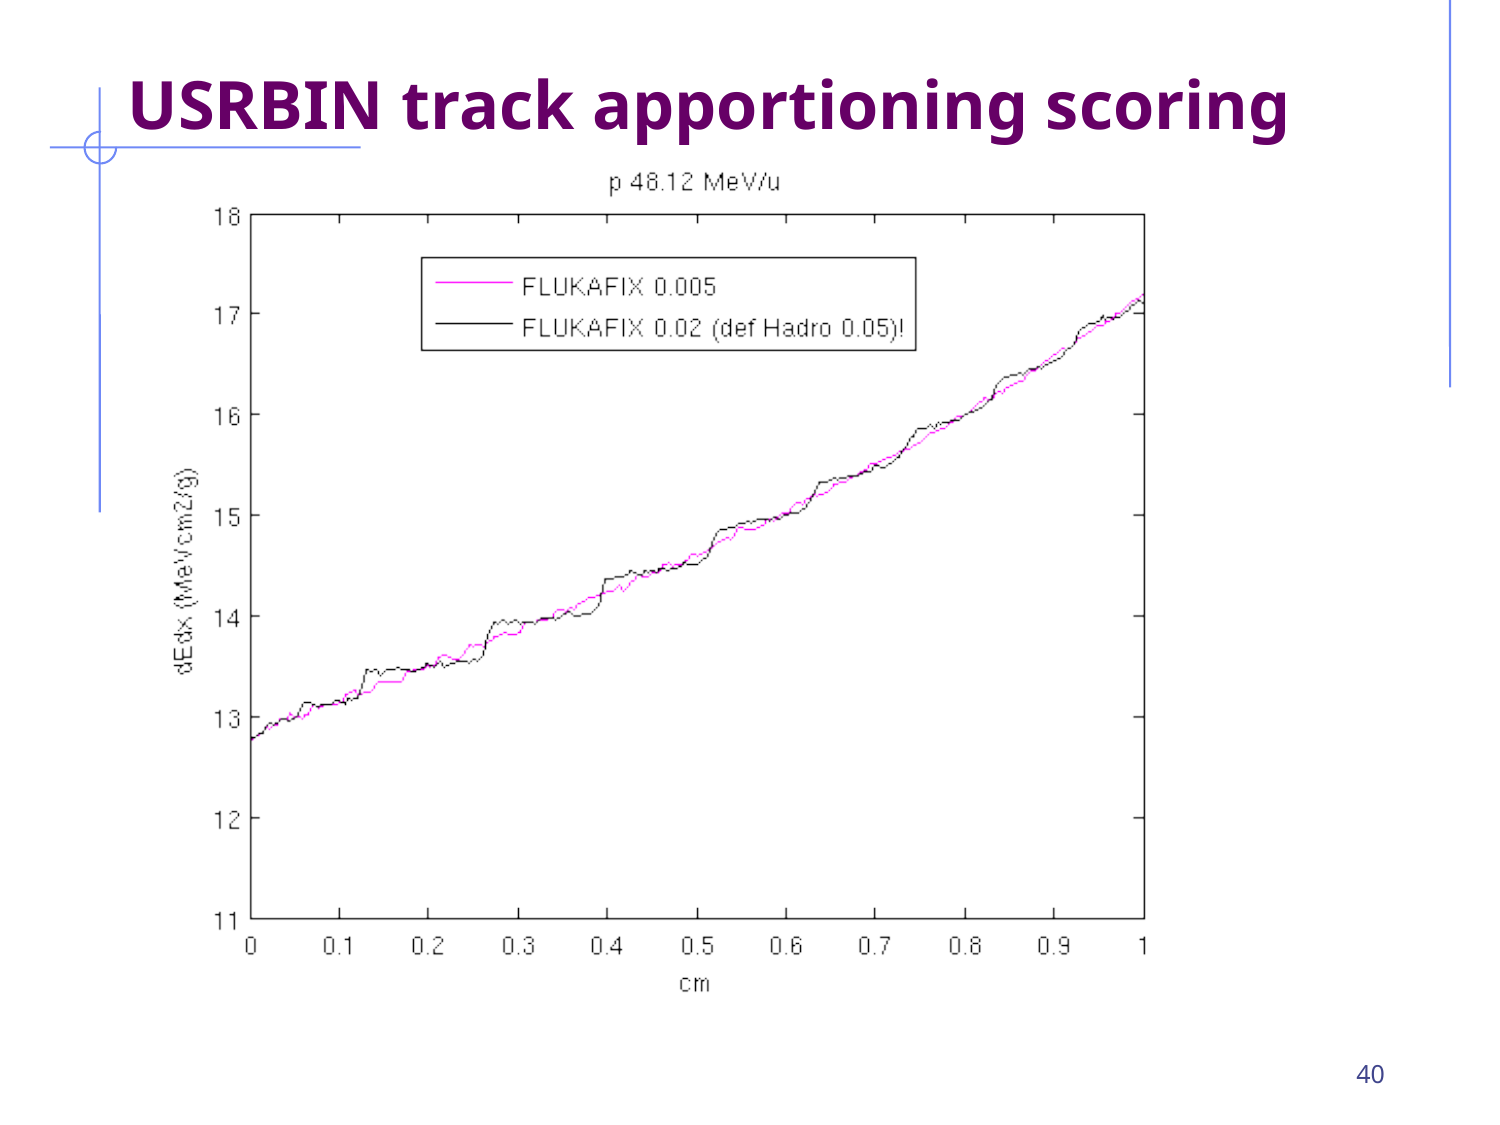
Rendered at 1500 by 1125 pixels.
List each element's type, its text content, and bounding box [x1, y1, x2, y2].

picture [99, 148, 1253, 1013]
slide_number 40 [1137, 1049, 1401, 1101]
title USRBIN track apportioning scoring [112, 49, 1388, 151]
